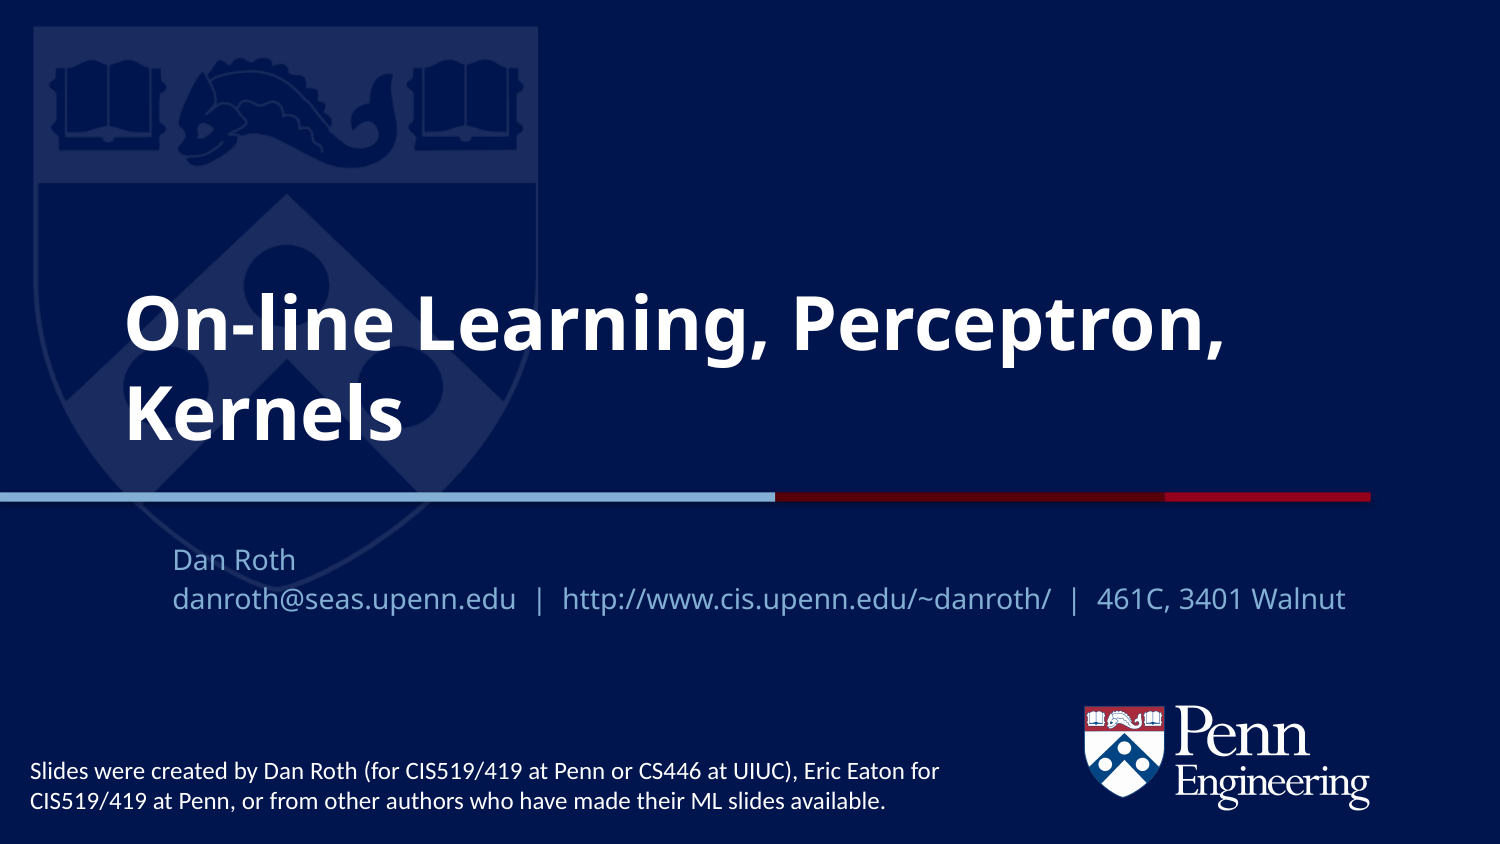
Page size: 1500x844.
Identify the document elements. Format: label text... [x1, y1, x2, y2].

text_box [157, 271, 1371, 392]
text_box Slides were created by Dan Roth (for CIS519/419 at Penn or CS446 at UIUC), Eric Eaton for CIS519/419 at Penn, or from other authors who have made their ML slides available. [15, 746, 1046, 822]
title On-line Learning, Perceptron, Kernels [108, 176, 1392, 463]
picture [1080, 704, 1371, 812]
subtitle Dan Roth danroth@seas.upenn.edu | http://www.cis.upenn.edu/~danroth/ | 461C, 3401 Walnut [157, 534, 1371, 655]
